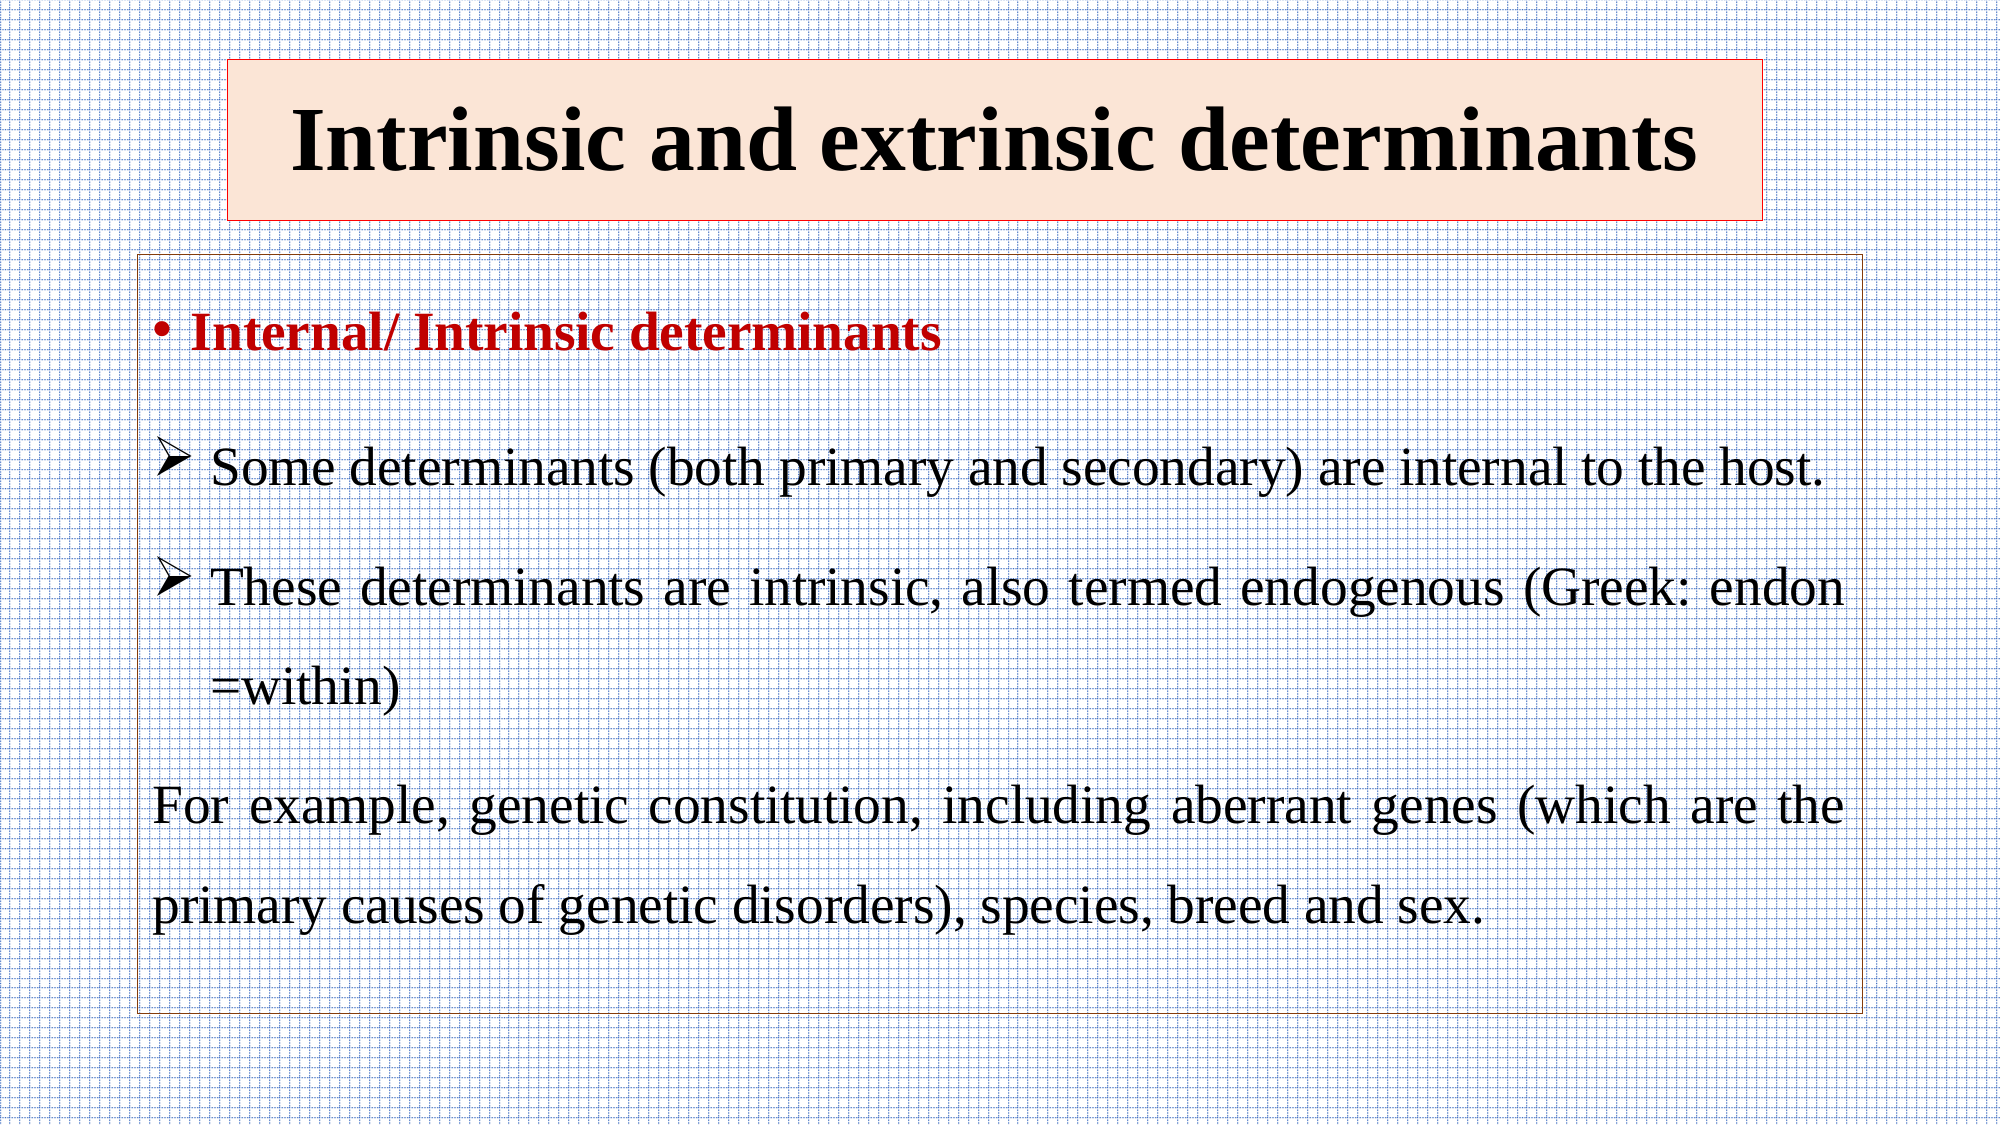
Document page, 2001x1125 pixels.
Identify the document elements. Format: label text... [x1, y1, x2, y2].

title Intrinsic and extrinsic determinants [227, 59, 1763, 221]
list Internal/ Intrinsic determinants Some determinants (both primary and secondary) are internal to the host. These determinants are intrinsic, also termed endogenous (Greek: endon =within) For example, genetic constitution, including aberrant genes (which are the primary causes of genetic disorders), species, breed and sex. [137, 254, 1863, 1014]
picture [0, 0, 2001, 1125]
